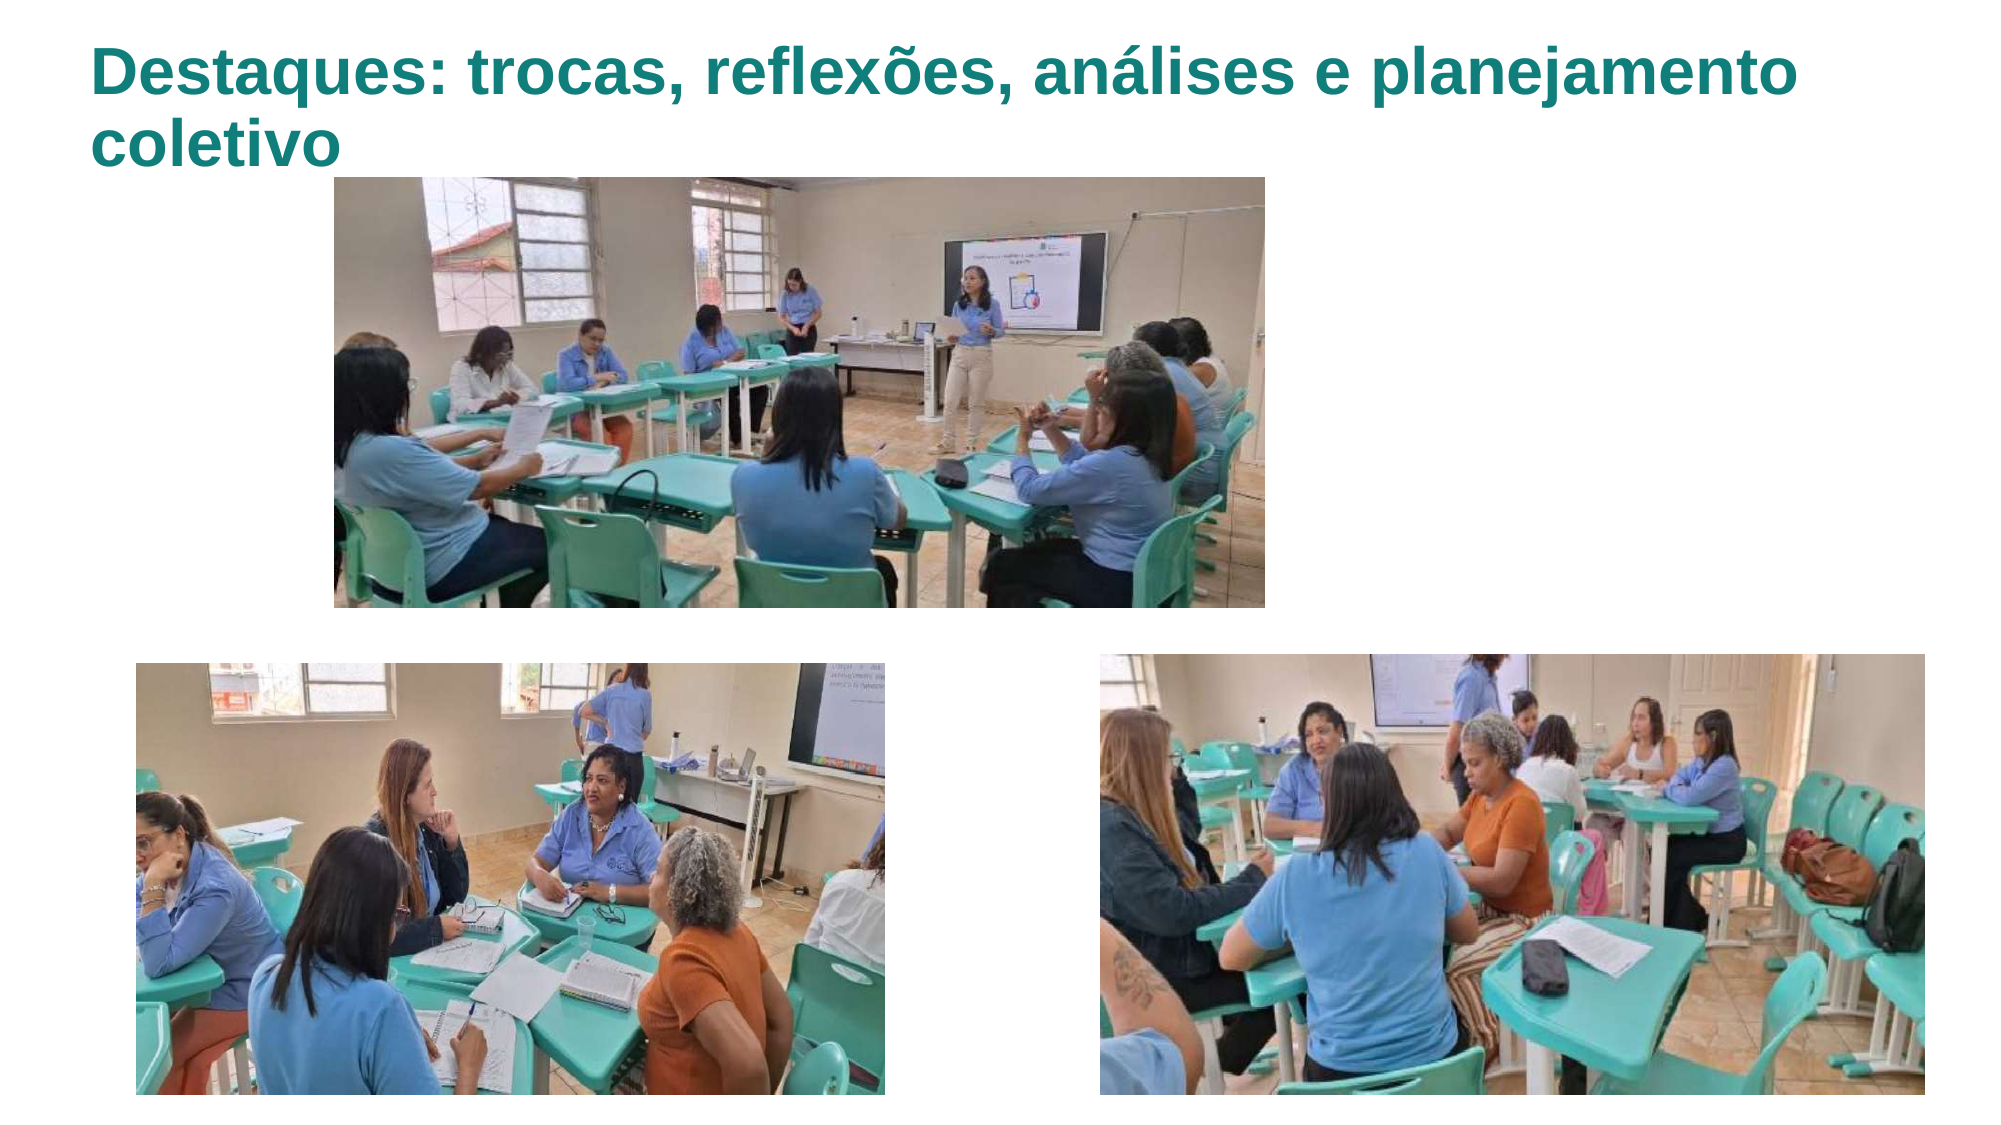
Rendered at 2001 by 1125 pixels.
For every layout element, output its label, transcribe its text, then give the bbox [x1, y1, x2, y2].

title Destaques: trocas, reflexões, análises e planejamento coletivo [75, 0, 2000, 218]
picture [334, 177, 1265, 608]
picture [135, 663, 885, 1095]
picture [1100, 654, 1925, 1095]
